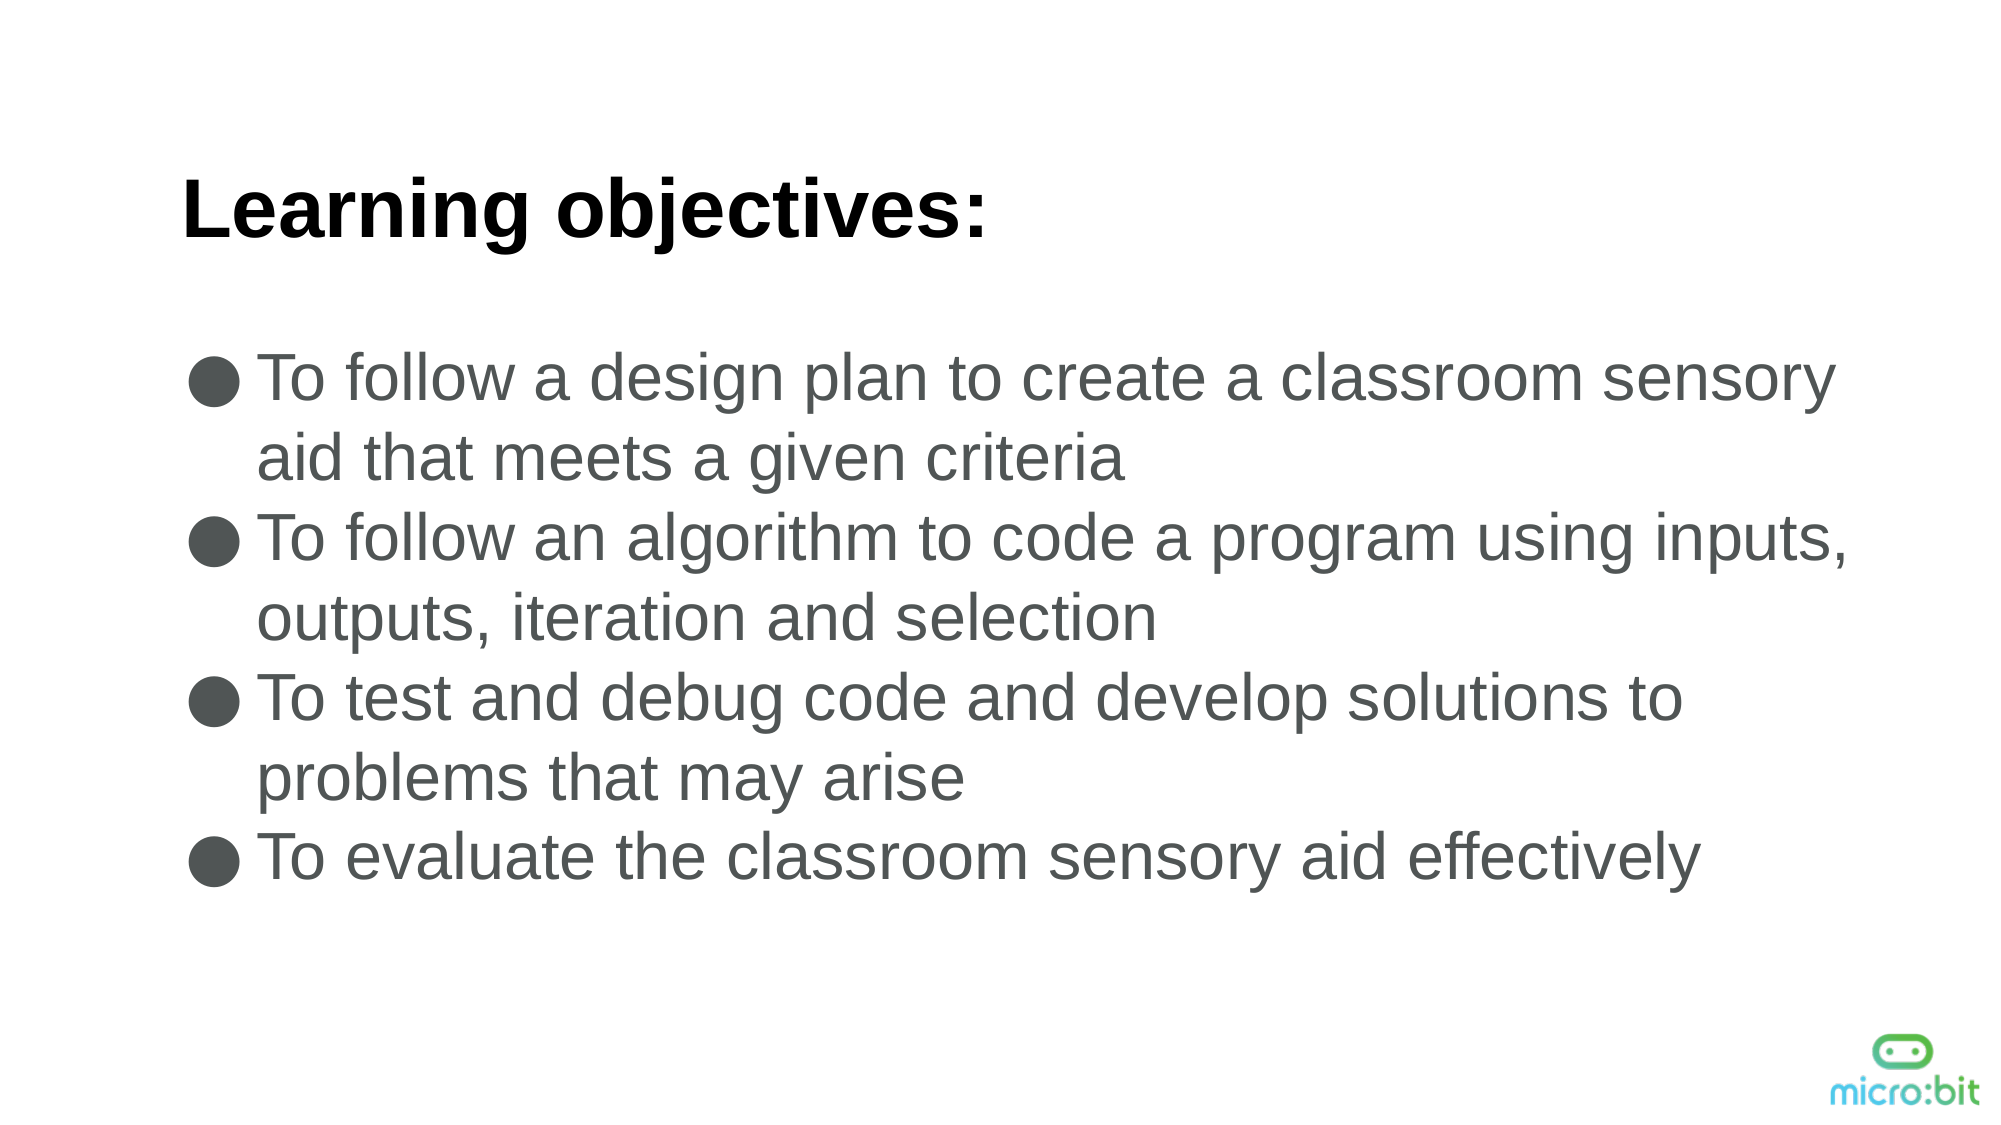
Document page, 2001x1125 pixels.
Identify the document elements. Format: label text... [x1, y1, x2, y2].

text_box Learning objectives: To follow a design plan to create a classroom sensory aid that meets a given criteria To follow an algorithm to code a program using inputs, outputs, iteration and selection To test and debug code and develop solutions to problems that may arise To evaluate the classroom sensory aid effectively [166, 60, 1918, 884]
picture [1830, 1029, 1980, 1106]
